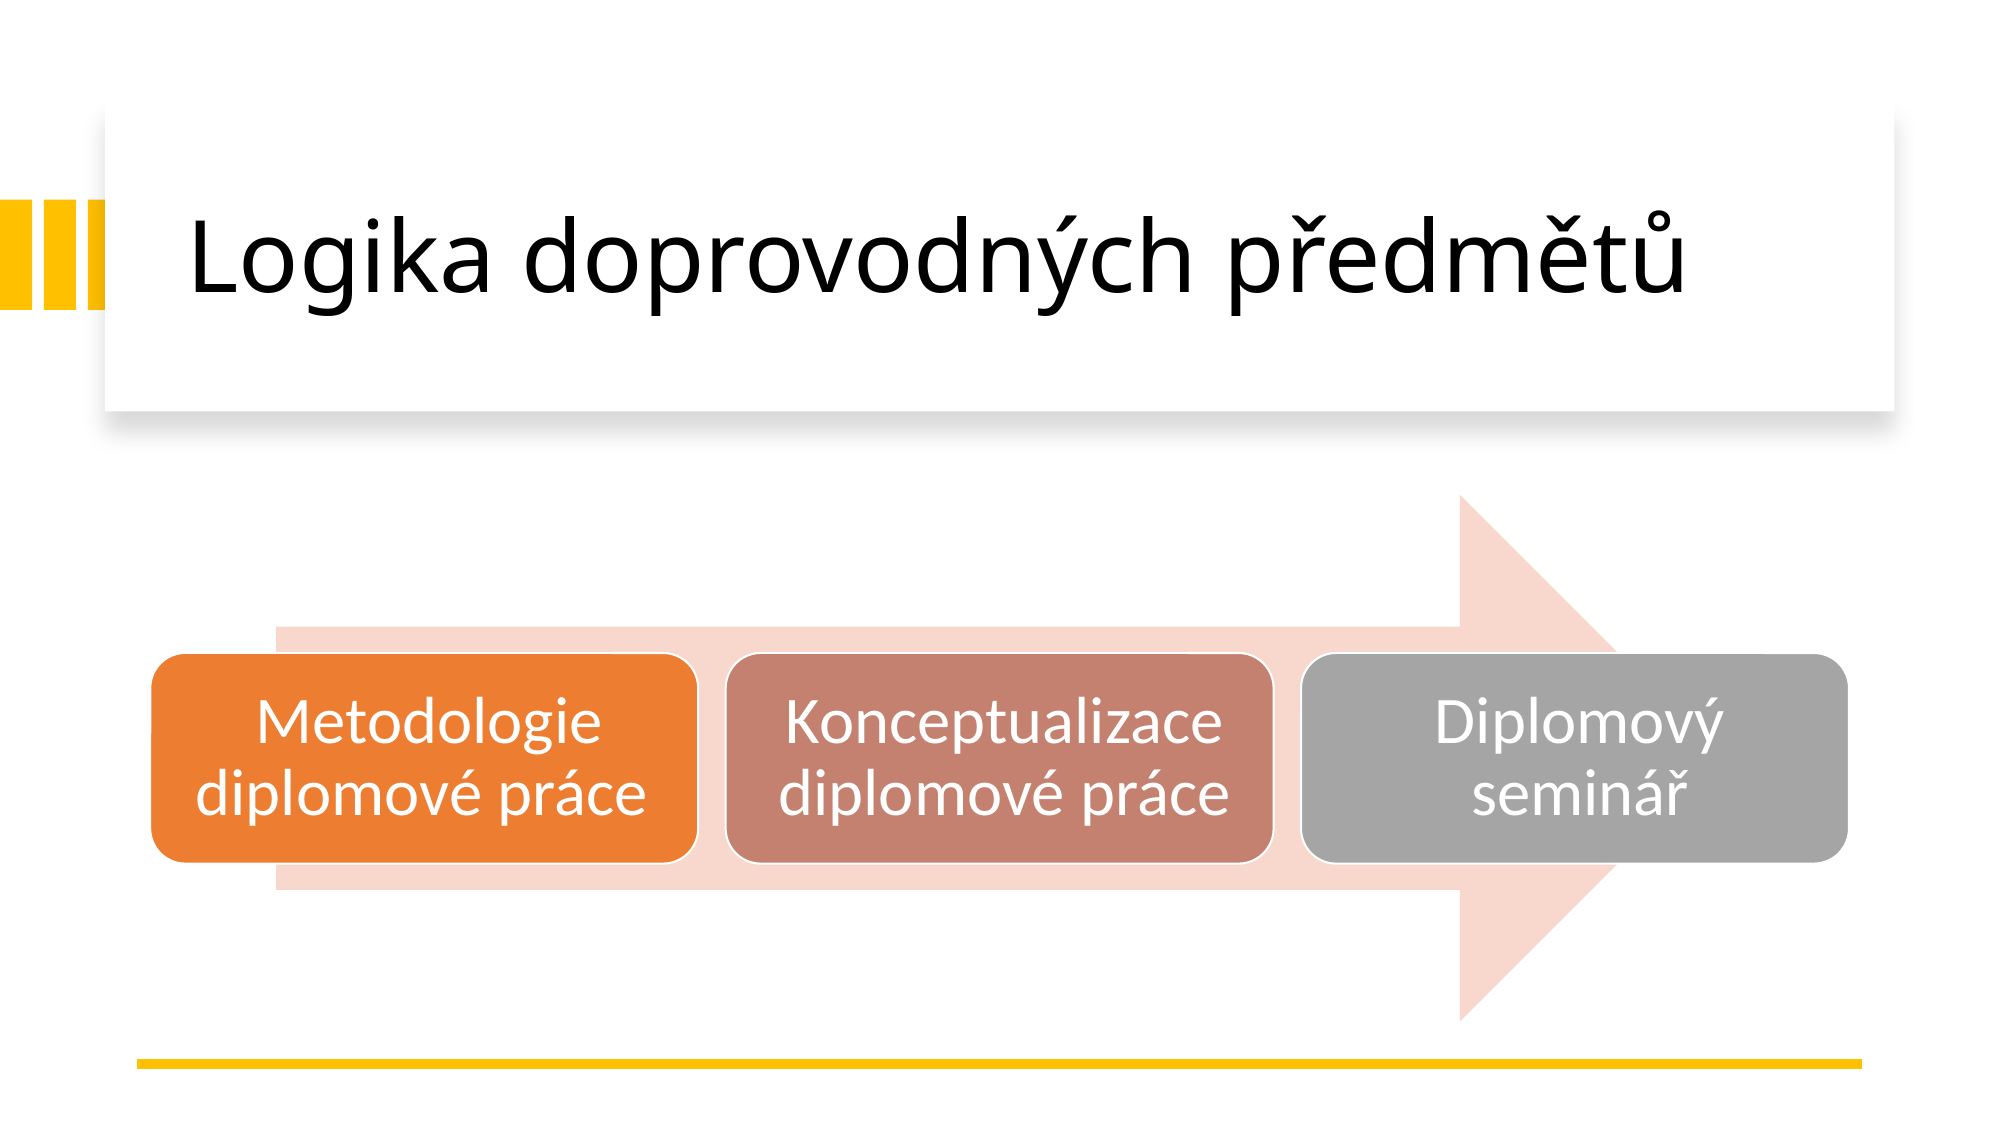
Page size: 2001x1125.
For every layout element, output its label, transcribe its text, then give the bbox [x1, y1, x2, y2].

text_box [0, 199, 120, 311]
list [148, 494, 1851, 1022]
title Logika doprovodných předmětů [171, 132, 1840, 388]
text_box [104, 100, 1895, 412]
text_box [0, 0, 2000, 1125]
